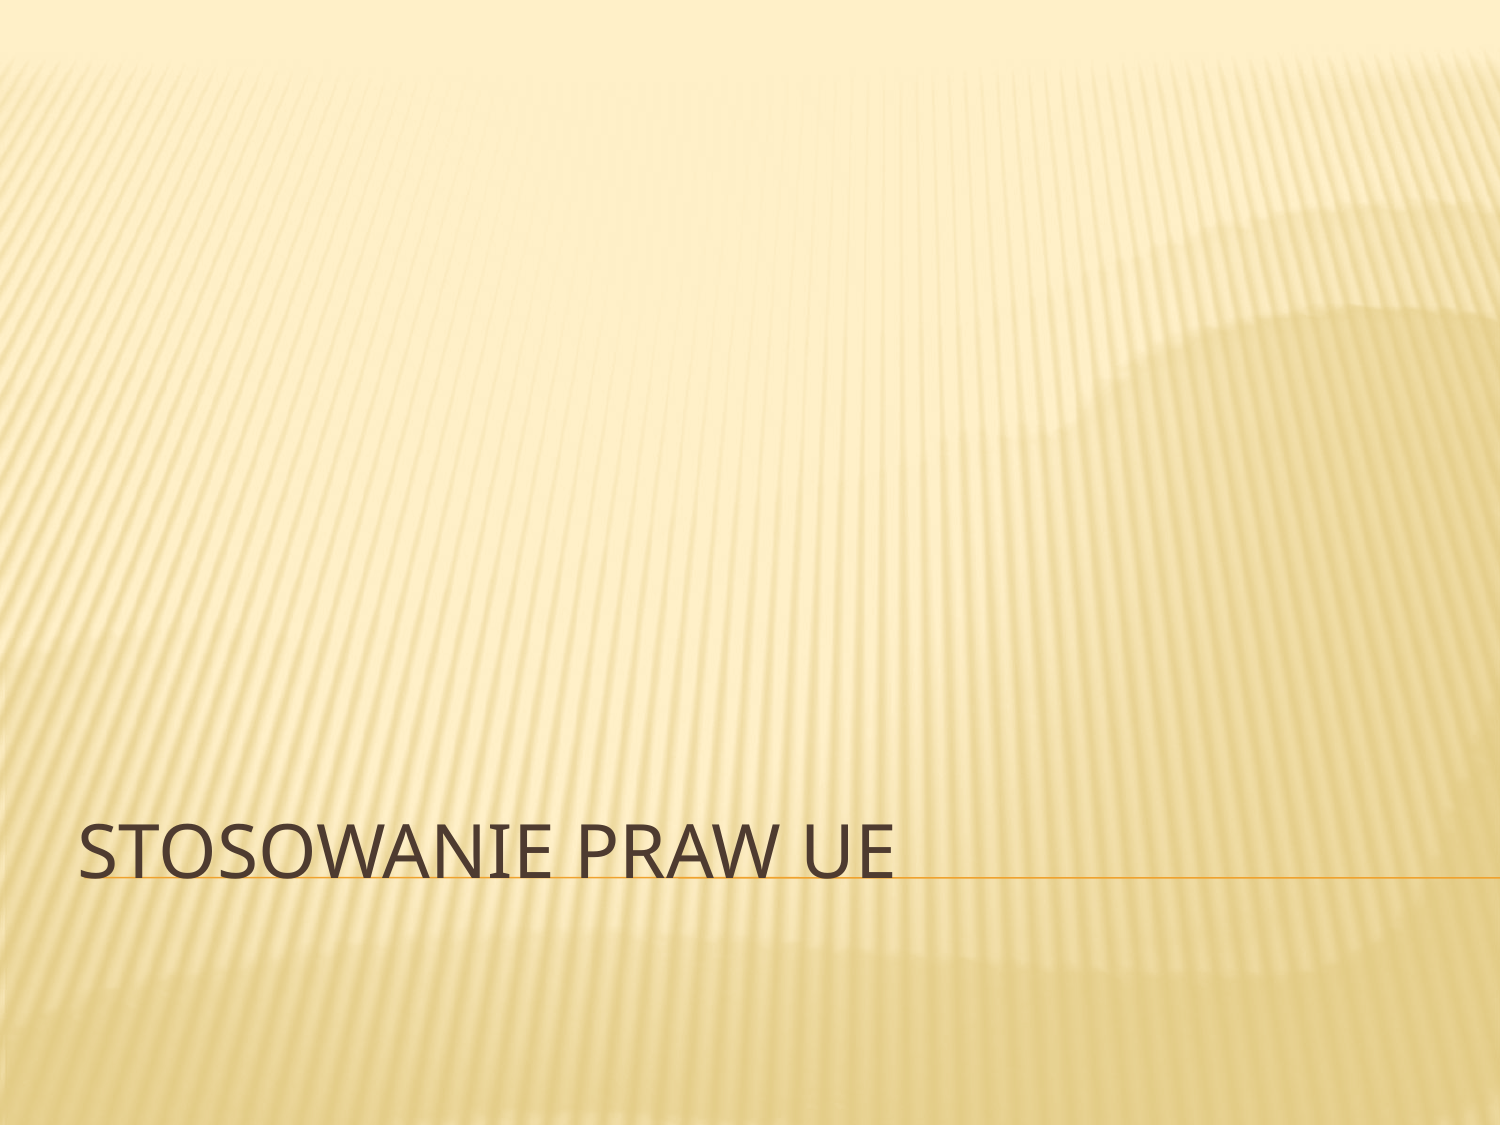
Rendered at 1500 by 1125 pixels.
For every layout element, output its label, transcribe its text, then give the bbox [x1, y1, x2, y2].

title Stosowanie praw UE [62, 796, 1450, 997]
